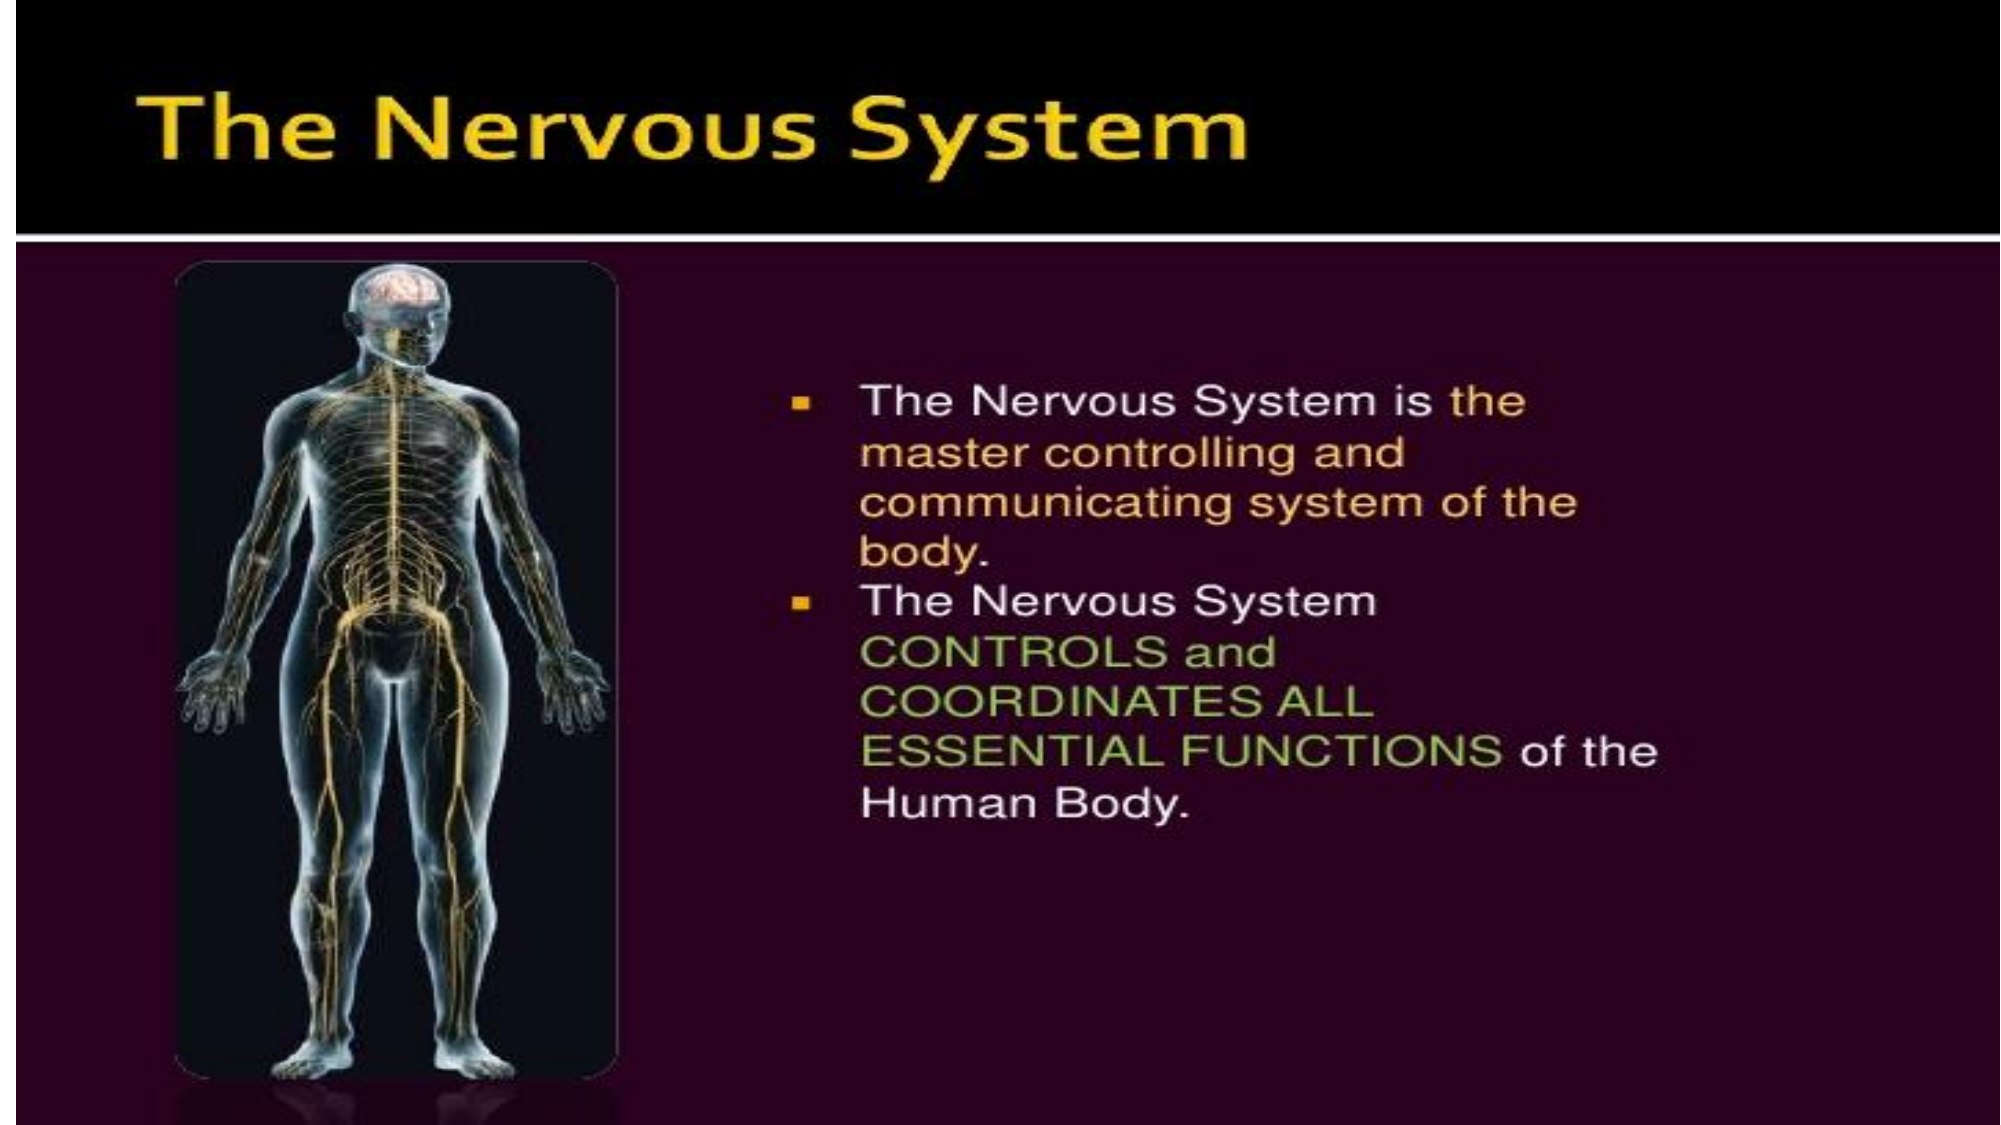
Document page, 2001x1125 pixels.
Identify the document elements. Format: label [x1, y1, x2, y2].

list [16, 0, 2000, 1125]
